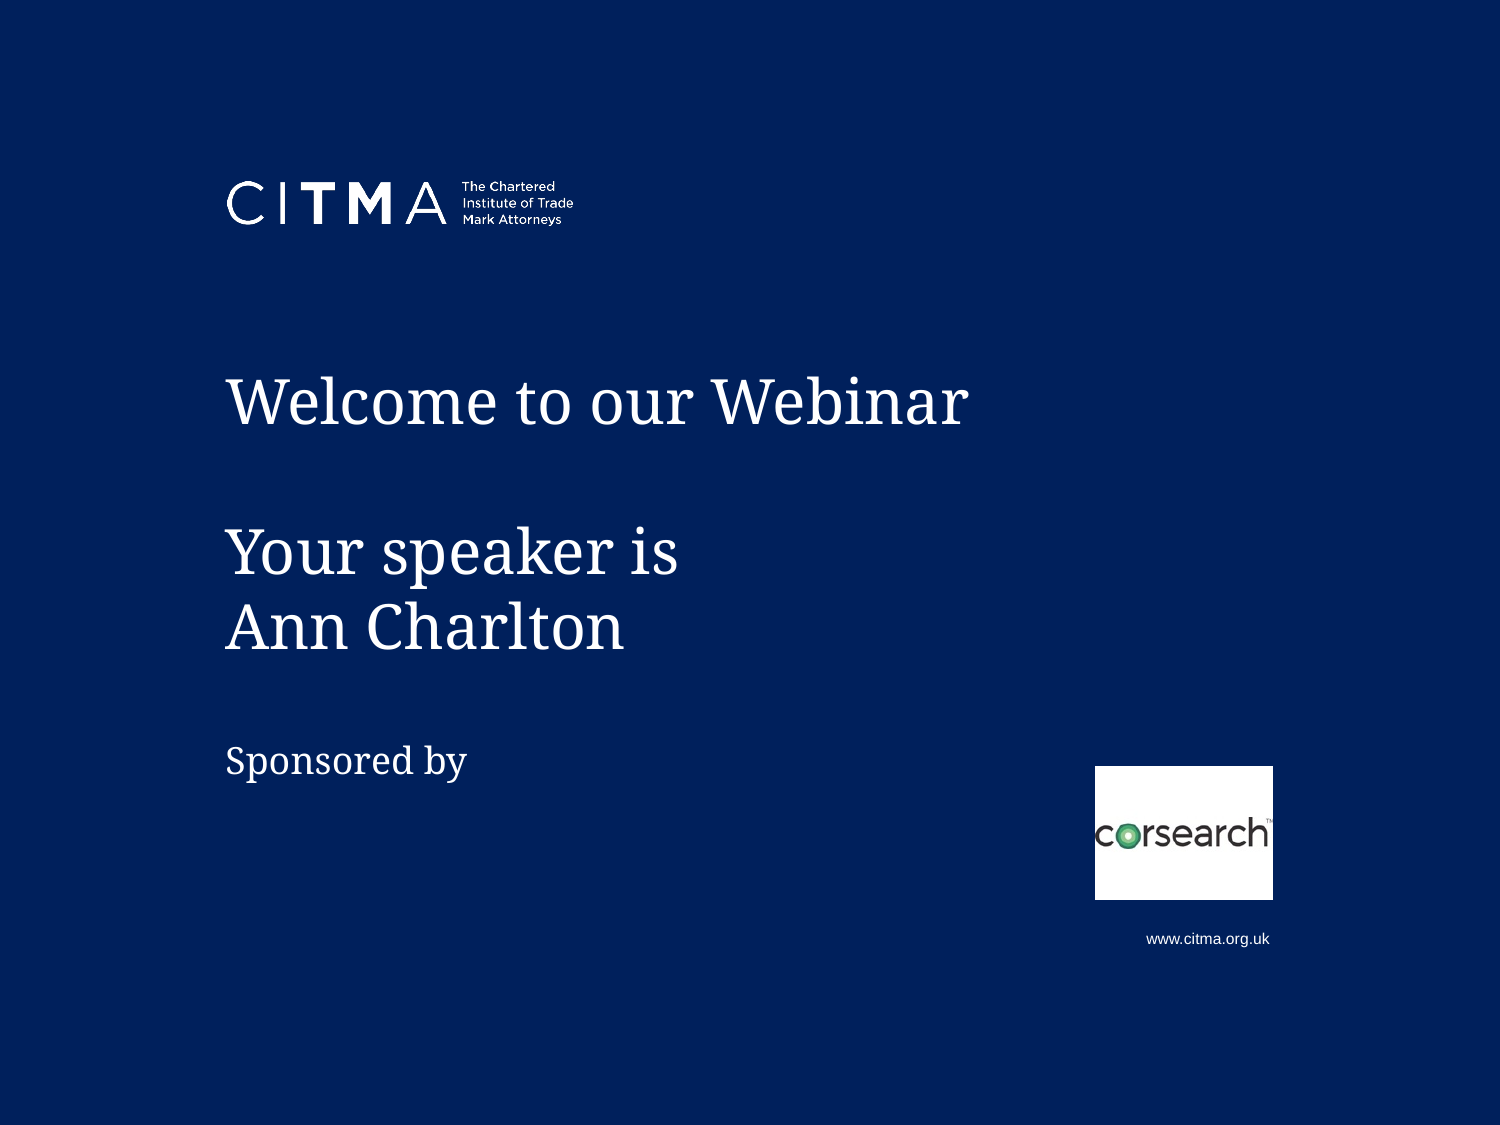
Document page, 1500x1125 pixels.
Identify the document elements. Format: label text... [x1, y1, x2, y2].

text_box www.citma.org.uk [1063, 921, 1285, 956]
text_box Welcome to our Webinar Your speaker is Ann Charlton Sponsored by [210, 354, 1273, 789]
picture [227, 181, 573, 226]
picture [1095, 766, 1273, 900]
